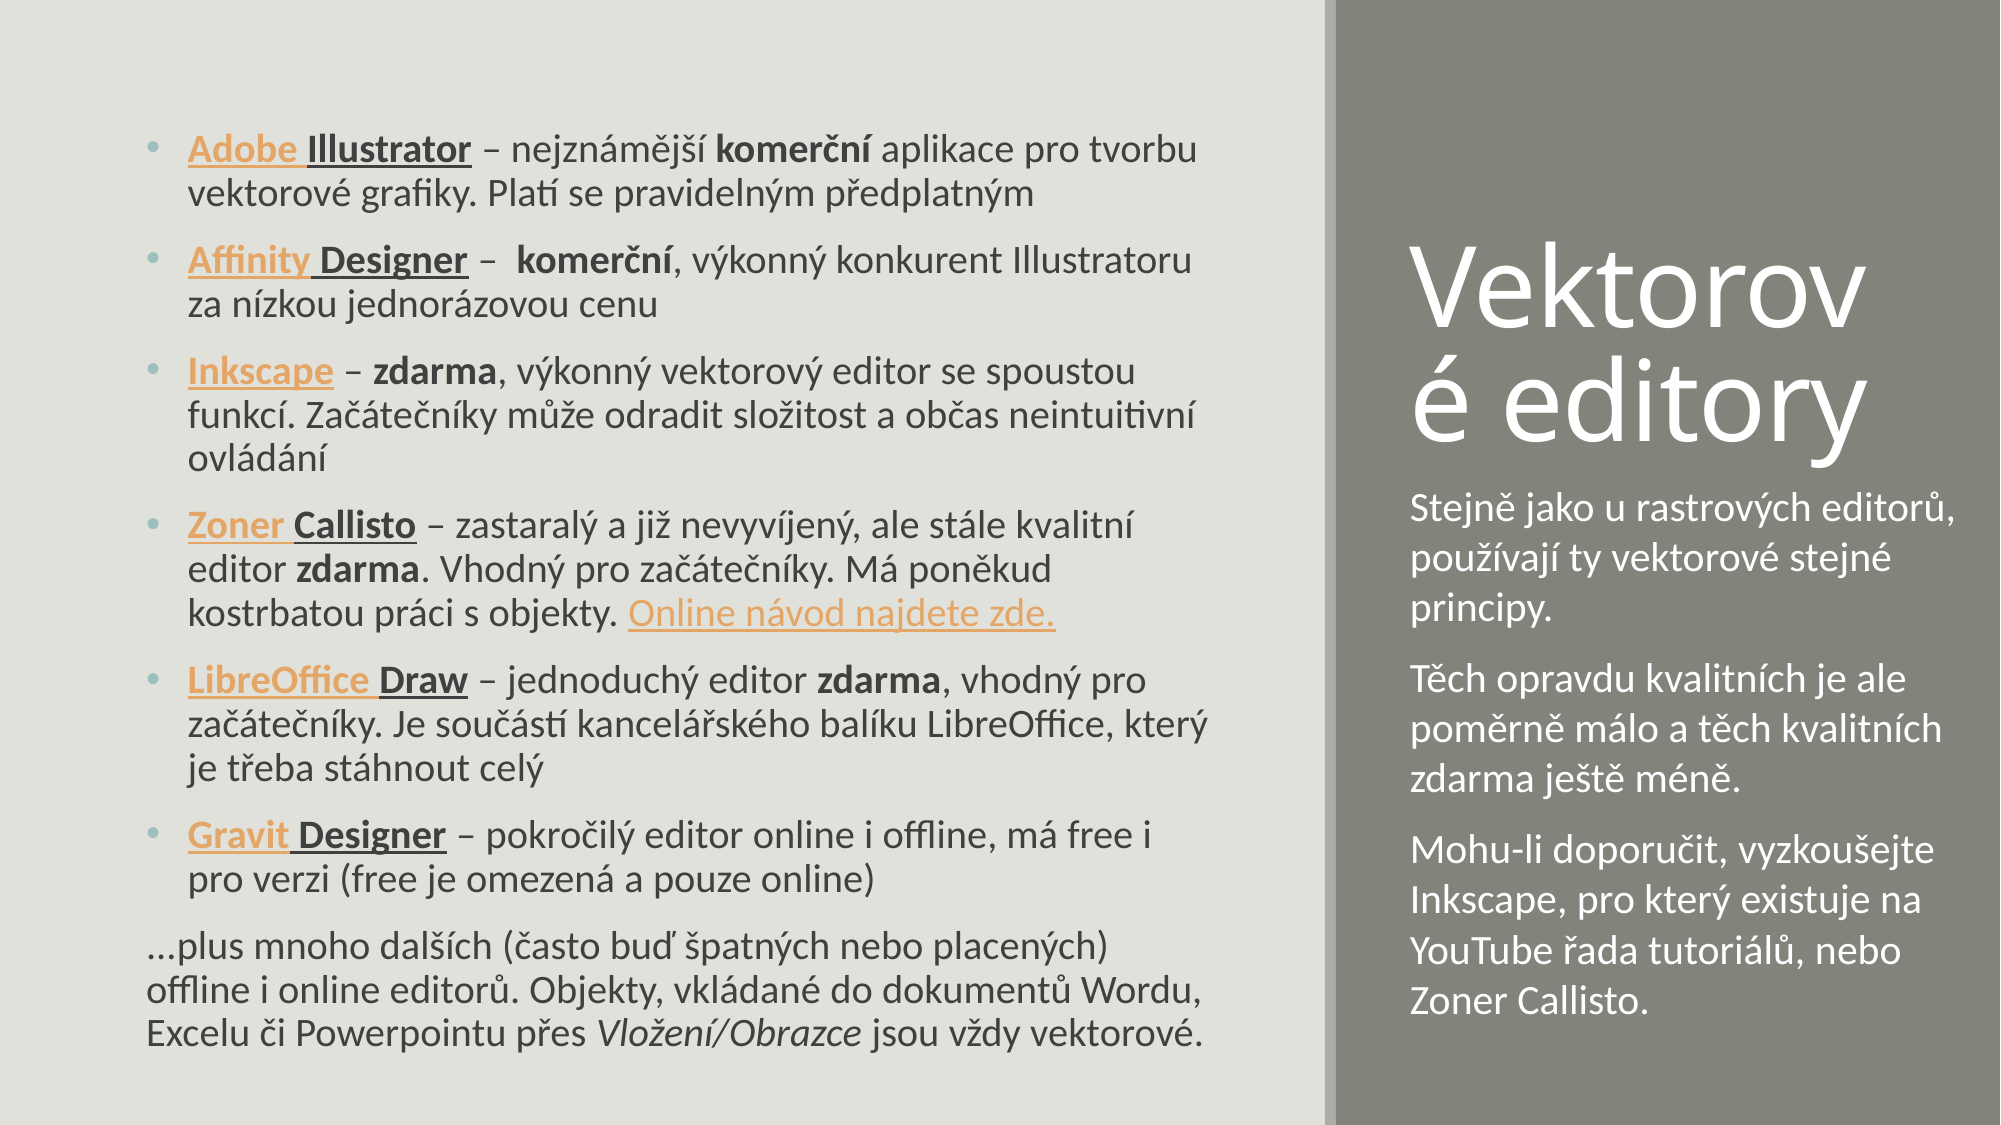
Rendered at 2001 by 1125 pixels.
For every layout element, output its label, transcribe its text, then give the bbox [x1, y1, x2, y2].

list Adobe Illustrator – nejznámější komerční aplikace pro tvorbu vektorové grafiky. Platí se pravidelným předplatným Affinity Designer – komerční, výkonný konkurent Illustratoru za nízkou jednorázovou cenu Inkscape – zdarma, výkonný vektorový editor se spoustou funkcí. Začátečníky může odradit složitost a občas neintuitivní ovládání Zoner Callisto – zastaralý a již nevyvíjený, ale stále kvalitní editor zdarma. Vhodný pro začátečníky. Má poněkud kostrbatou práci s objekty. Online návod najdete zde. LibreOffice Draw – jednoduchý editor zdarma, vhodný pro začátečníky. Je součástí kancelářského balíku LibreOffice, který je třeba stáhnout celý Gravit Designer – pokročilý editor online i offline, má free i pro verzi (free je omezená a pouze online) ...plus mnoho dalších (často buď špatných nebo placených) offline i online editorů. Objekty, vkládané do dokumentů Wordu, Excelu či Powerpointu přes Vložení/Obrazce jsou vždy vektorové. [145, 120, 1211, 1078]
title Vektorové editory [1394, 97, 1920, 472]
text_box Stejně jako u rastrových editorů, používají ty vektorové stejné principy. Těch opravdu kvalitních je ale poměrně málo a těch kvalitních zdarma ještě méně. Mohu-li doporučit, vyzkoušejte Inkscape, pro který existuje na YouTube řada tutoriálů, nebo Zoner Callisto. [1394, 472, 1980, 1060]
